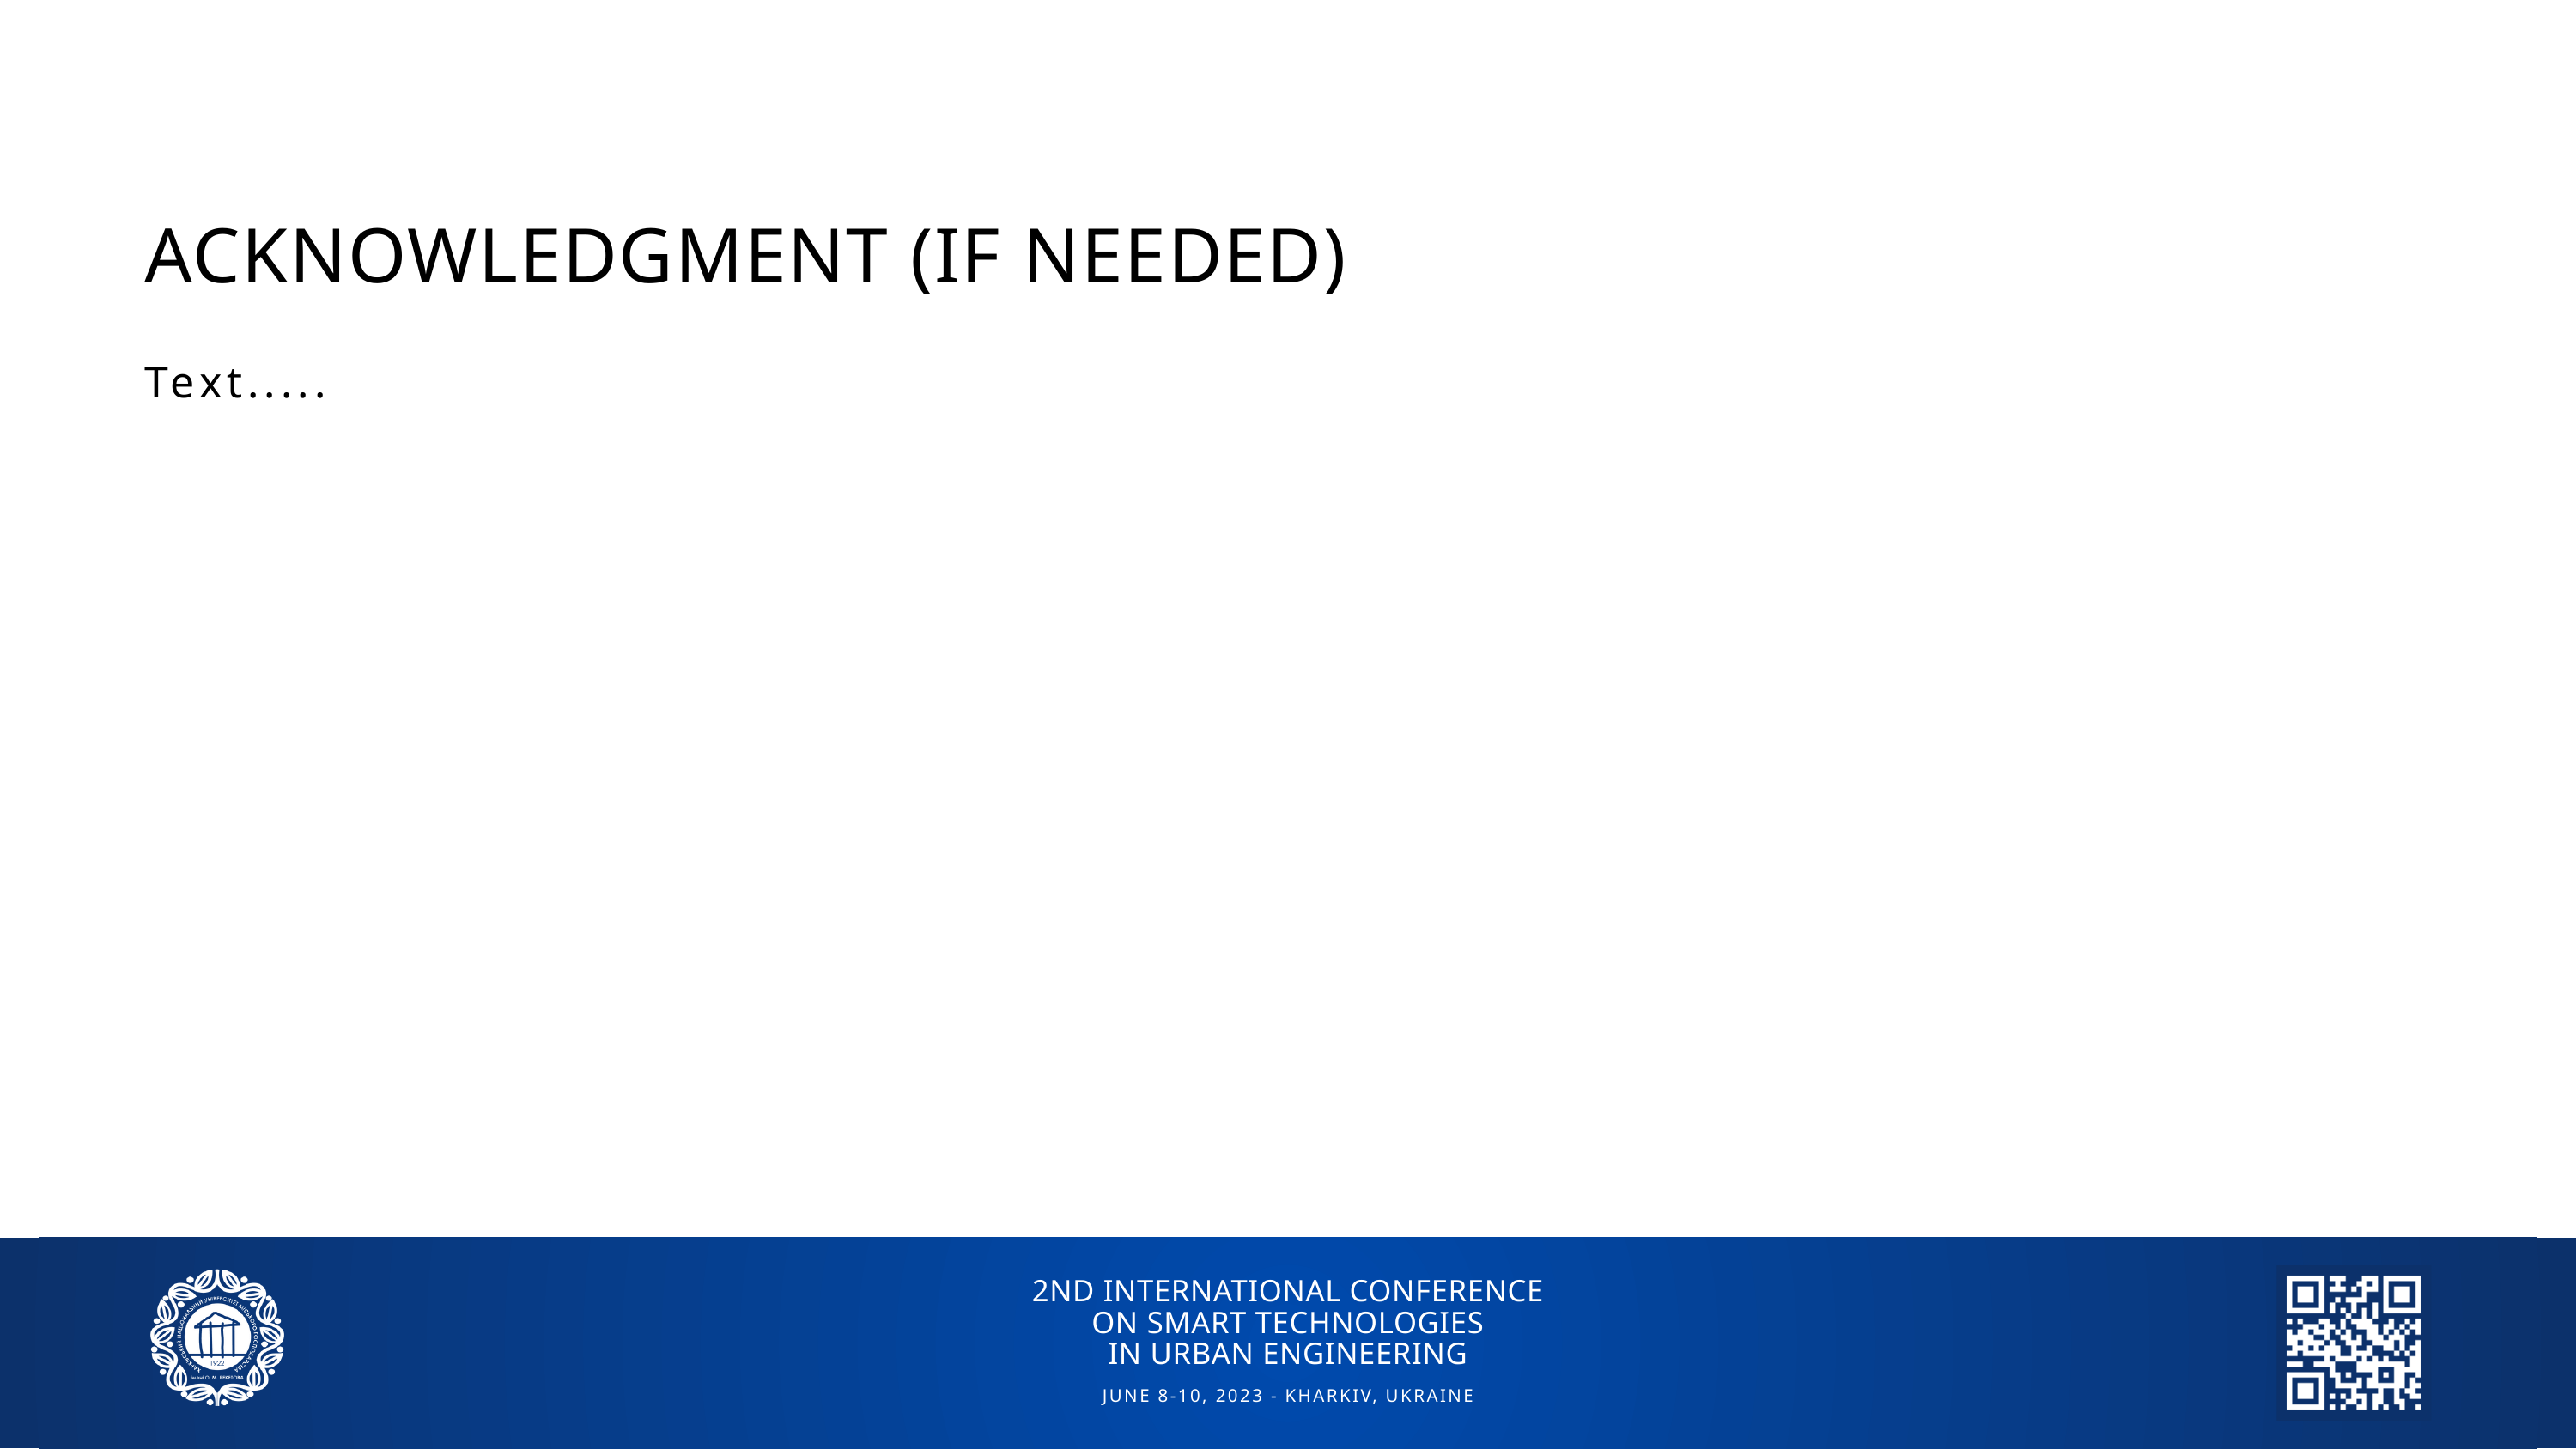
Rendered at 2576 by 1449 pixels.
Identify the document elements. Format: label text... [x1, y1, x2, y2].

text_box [2276, 1265, 2432, 1421]
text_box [0, 1237, 2576, 1449]
text_box ACKNOWLEDGMENT (IF NEEDED) [144, 219, 2432, 299]
text_box Text..... [144, 346, 1157, 407]
